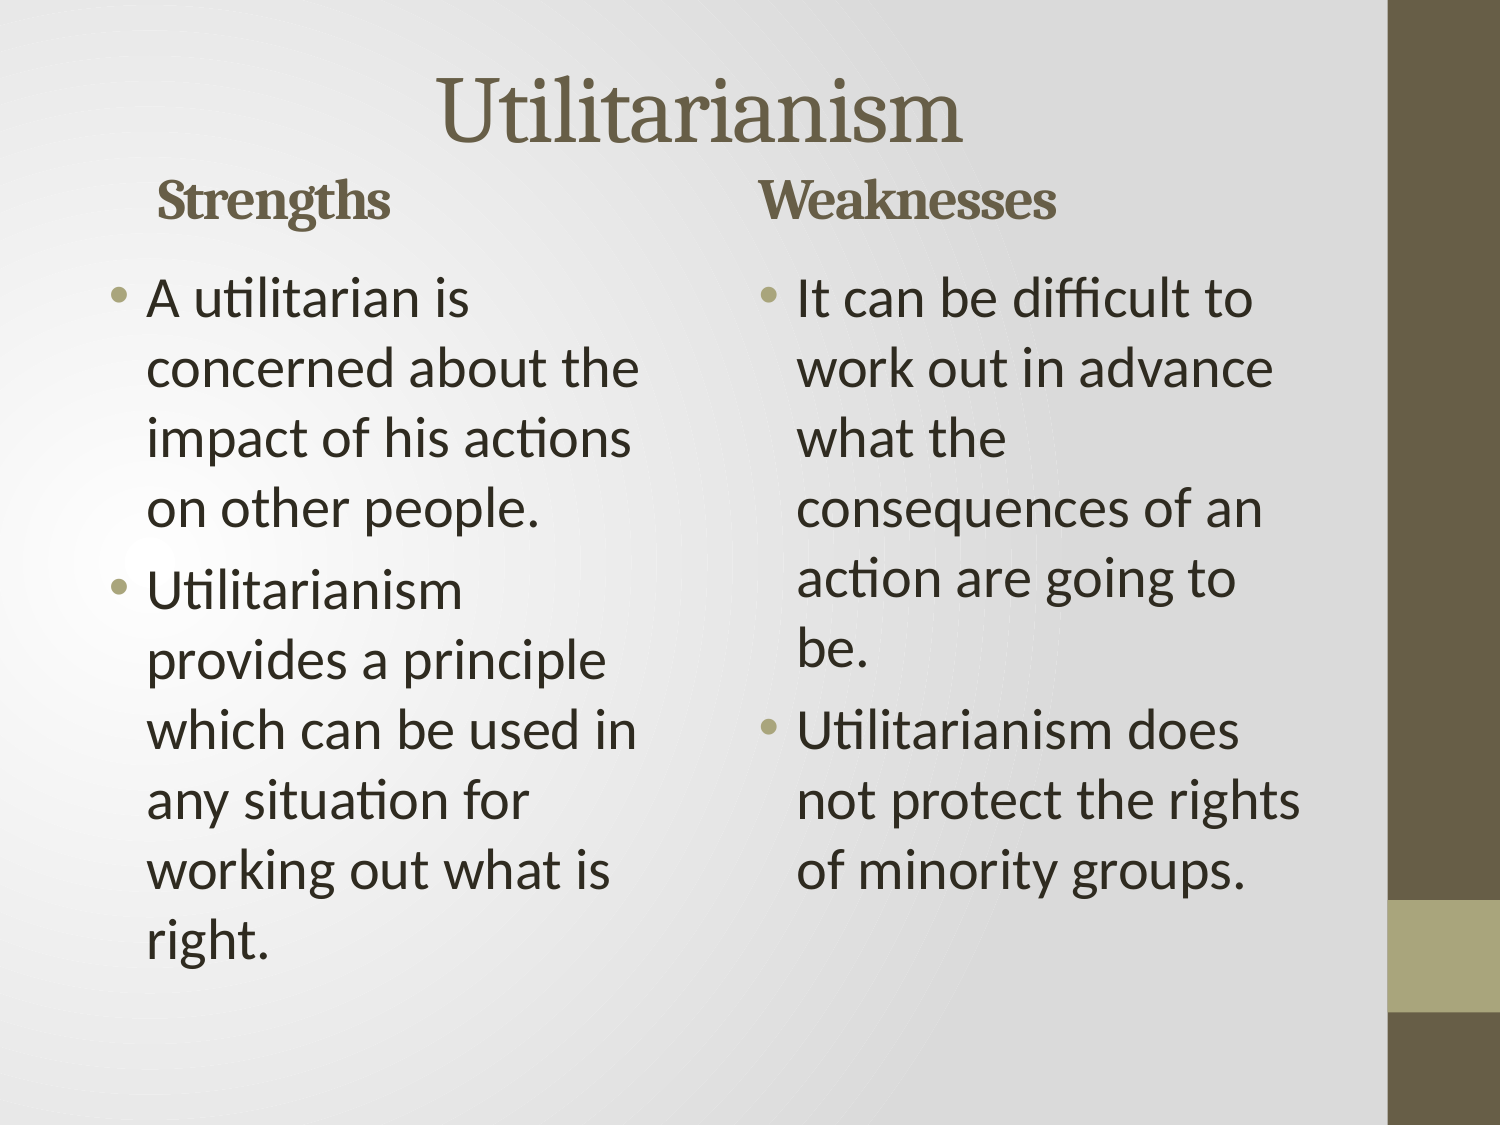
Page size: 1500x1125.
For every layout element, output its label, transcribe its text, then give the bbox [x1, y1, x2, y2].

list A utilitarian is concerned about the impact of his actions on other people. Utilitarianism provides a principle which can be used in any situation for working out what is right. [75, 251, 675, 1005]
list It can be difficult to work out in advance what the consequences of an action are going to be. Utilitarianism does not protect the rights of minority groups. [725, 251, 1325, 1005]
title Utilitarianism Strengths Weaknesses [75, 45, 1325, 233]
